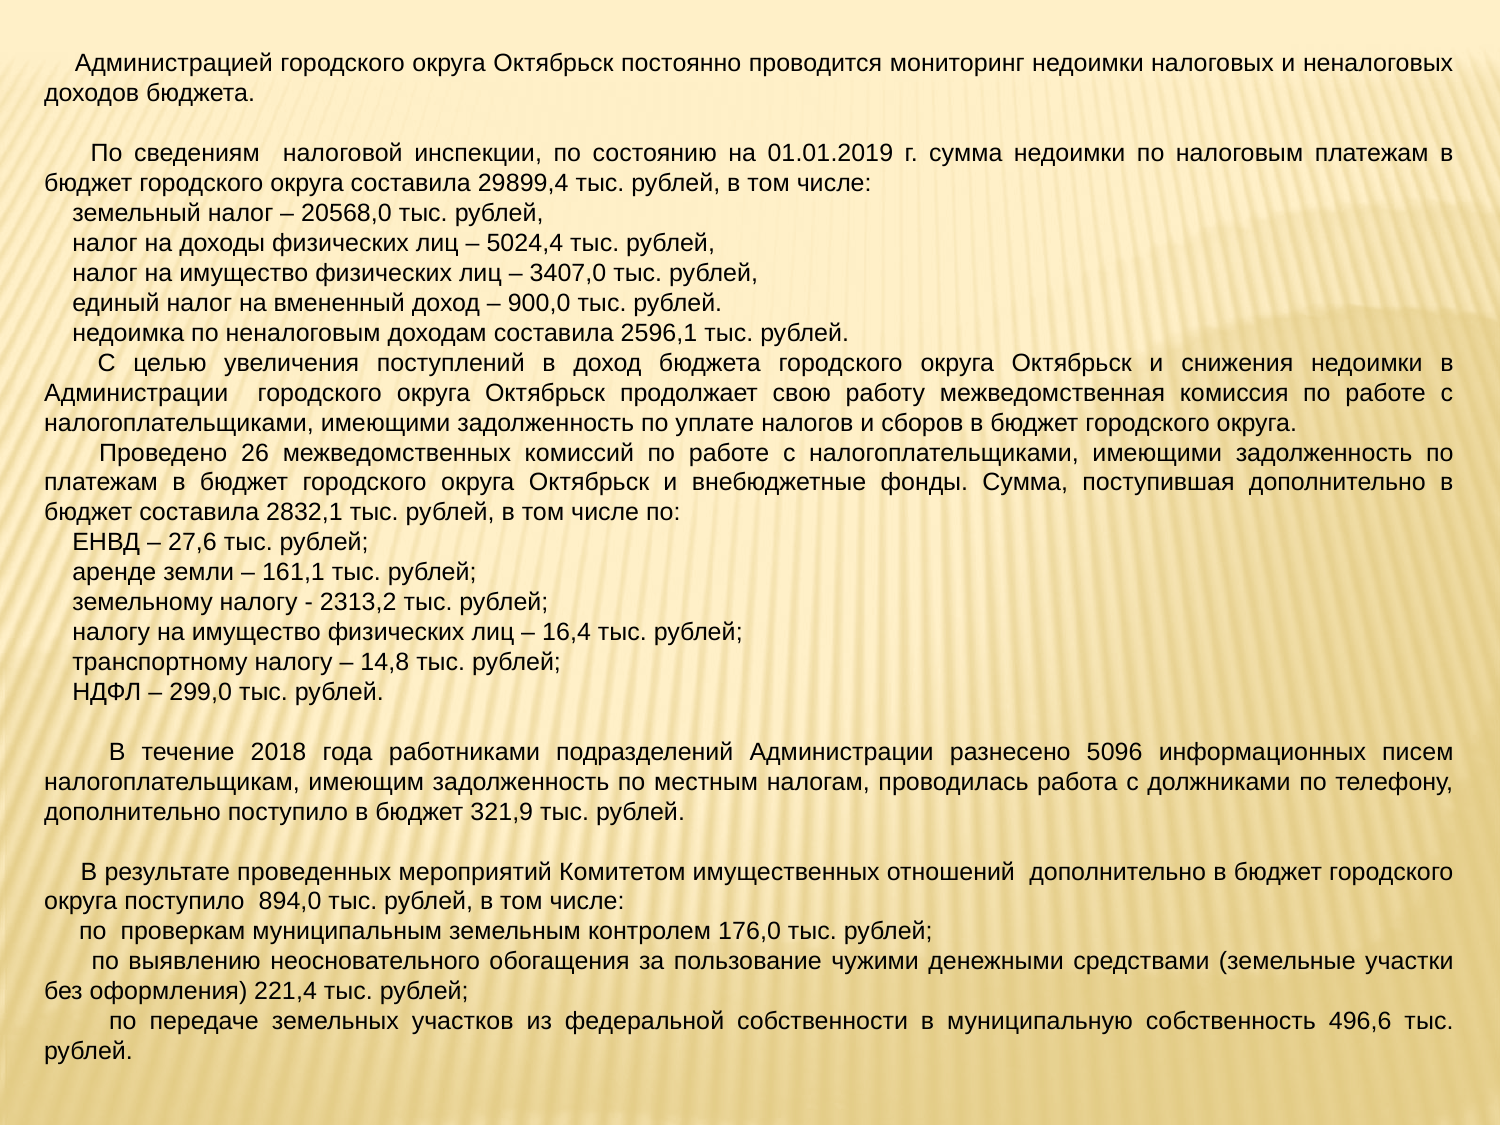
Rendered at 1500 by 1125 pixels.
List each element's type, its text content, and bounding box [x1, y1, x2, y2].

text_box Администрацией городского округа Октябрьск постоянно проводится мониторинг недоимки налоговых и неналоговых доходов бюджета. По сведениям налоговой инспекции, по состоянию на 01.01.2019 г. сумма недоимки по налоговым платежам в бюджет городского округа составила 29899,4 тыс. рублей, в том числе: земельный налог – 20568,0 тыс. рублей, налог на доходы физических лиц – 5024,4 тыс. рублей, налог на имущество физических лиц – 3407,0 тыс. рублей, единый налог на вмененный доход – 900,0 тыс. рублей. недоимка по неналоговым доходам составила 2596,1 тыс. рублей. С целью увеличения поступлений в доход бюджета городского округа Октябрьск и снижения недоимки в Администрации городского округа Октябрьск продолжает свою работу межведомственная комиссия по работе с налогоплательщиками, имеющими задолженность по уплате налогов и сборов в бюджет городского округа. Проведено 26 межведомственных комиссий по работе с налогоплательщиками, имеющими задолженность по платежам в бюджет городского округа Октябрьск и внебюджетные фонды. Сумма, поступившая дополнительно в бюджет составила 2832,1 тыс. рублей, в том числе по: ЕНВД – 27,6 тыс. рублей; аренде земли – 161,1 тыс. рублей; земельному налогу - 2313,2 тыс. рублей; налогу на имущество физических лиц – 16,4 тыс. рублей; транспортному налогу – 14,8 тыс. рублей; НДФЛ – 299,0 тыс. рублей. В течение 2018 года работниками подразделений Администрации разнесено 5096 информационных писем налогоплательщикам, имеющим задолженность по местным налогам, проводилась работа с должниками по телефону, дополнительно поступило в бюджет 321,9 тыс. рублей. В результате проведенных мероприятий Комитетом имущественных отношений дополнительно в бюджет городского округа поступило 894,0 тыс. рублей, в том числе: по проверкам муниципальным земельным контролем 176,0 тыс. рублей; по выявлению неосновательного обогащения за пользование чужими денежными средствами (земельные участки без оформления) 221,4 тыс. рублей; по передаче земельных участков из федеральной собственности в муниципальную собственность 496,6 тыс. рублей. [29, 39, 1471, 1125]
